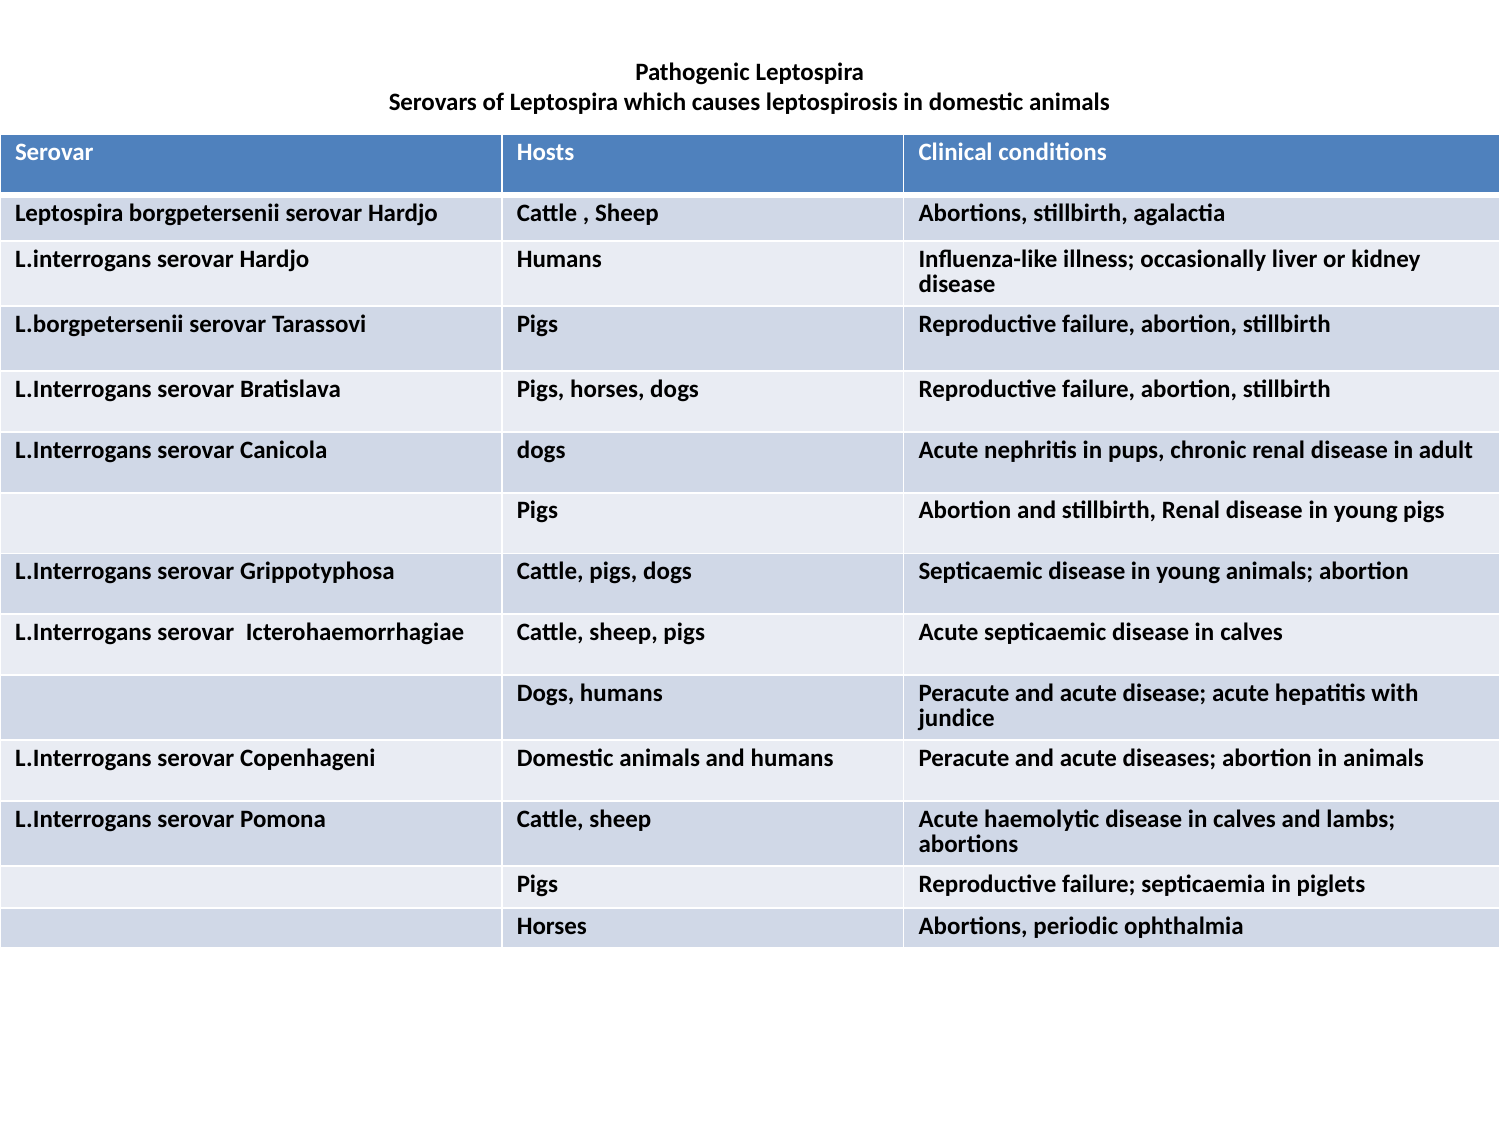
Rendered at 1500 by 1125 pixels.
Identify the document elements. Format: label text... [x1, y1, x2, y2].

table_cell Pigs [503, 494, 903, 553]
table_cell L.Interrogans serovar Icterohaemorrhagiae [1, 615, 501, 674]
table_cell L.Interrogans serovar Canicola [1, 433, 501, 492]
title Pathogenic Leptospira Serovars of Leptospira which causes leptospirosis in domestic animals [75, 45, 1425, 126]
table_cell [1, 909, 501, 947]
table_cell Acute septicaemic disease in calves [904, 615, 1499, 674]
table_cell L.borgpetersenii serovar Tarassovi [1, 307, 501, 370]
table_cell Pigs [503, 307, 903, 370]
table_cell dogs [503, 433, 903, 492]
table_cell Domestic animals and humans [503, 741, 903, 800]
table_cell Horses [503, 909, 903, 947]
table_header Clinical conditions [904, 135, 1499, 192]
table_cell Cattle, sheep [503, 802, 903, 865]
table_cell Humans [503, 242, 903, 305]
table_cell Reproductive failure; septicaemia in piglets [904, 867, 1499, 907]
table_cell Abortions, stillbirth, agalactia [904, 198, 1499, 240]
table_cell L.Interrogans serovar Copenhageni [1, 741, 501, 800]
table_cell Leptospira borgpetersenii serovar Hardjo [1, 198, 501, 240]
table_cell Abortion and stillbirth, Renal disease in young pigs [904, 494, 1499, 553]
table_cell Peracute and acute diseases; abortion in animals [904, 741, 1499, 800]
table_cell Septicaemic disease in young animals; abortion [904, 554, 1499, 613]
table_cell [1, 676, 501, 739]
table_cell Reproductive failure, abortion, stillbirth [904, 372, 1499, 431]
table_cell [1, 494, 501, 553]
table_cell Pigs [503, 867, 903, 907]
table_cell Dogs, humans [503, 676, 903, 739]
table_cell L.Interrogans serovar Bratislava [1, 372, 501, 431]
table_cell Cattle, sheep, pigs [503, 615, 903, 674]
table_cell Acute nephritis in pups, chronic renal disease in adult [904, 433, 1499, 492]
table_cell Cattle , Sheep [503, 198, 903, 240]
table_cell Influenza-like illness; occasionally liver or kidney disease [904, 242, 1499, 305]
table_cell Reproductive failure, abortion, stillbirth [904, 307, 1499, 370]
table_cell Peracute and acute disease; acute hepatitis with jundice [904, 676, 1499, 739]
table_cell Pigs, horses, dogs [503, 372, 903, 431]
table_cell Acute haemolytic disease in calves and lambs; abortions [904, 802, 1499, 865]
table_header Hosts [503, 135, 903, 192]
table_cell Abortions, periodic ophthalmia [904, 909, 1499, 947]
table_cell L.Interrogans serovar Grippotyphosa [1, 554, 501, 613]
table_cell L.interrogans serovar Hardjo [1, 242, 501, 305]
table_header Serovar [1, 135, 501, 192]
table_cell [1, 867, 501, 907]
table_cell L.Interrogans serovar Pomona [1, 802, 501, 865]
table_cell Cattle, pigs, dogs [503, 554, 903, 613]
